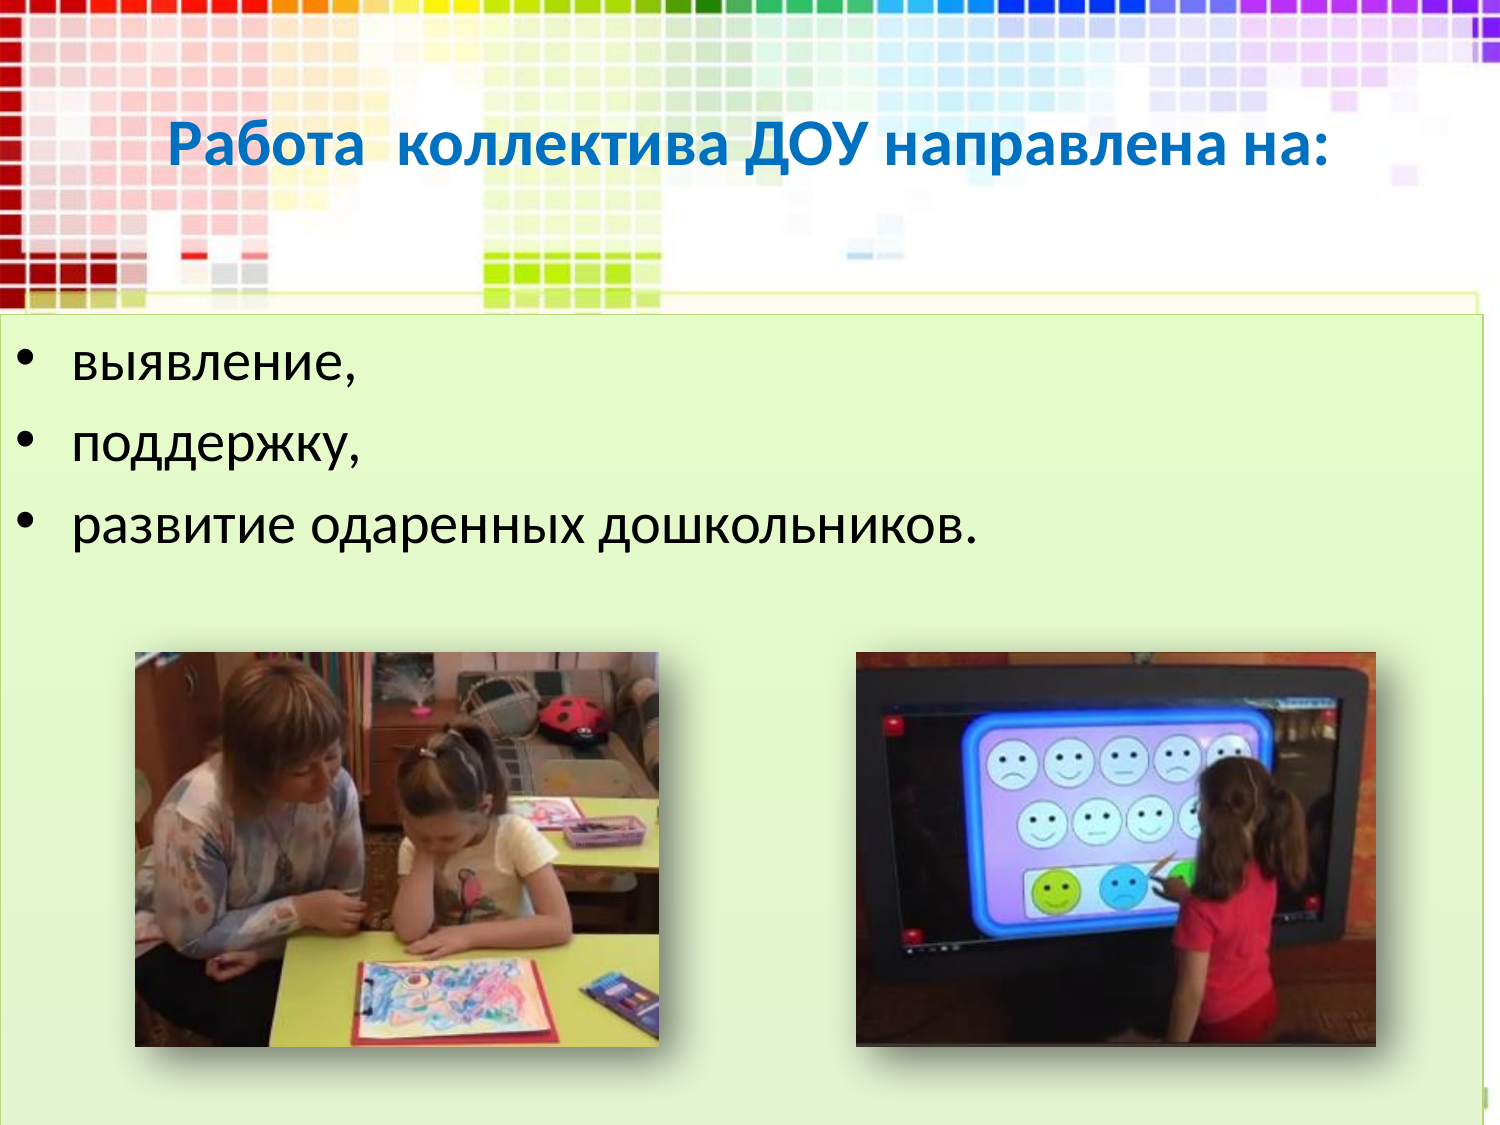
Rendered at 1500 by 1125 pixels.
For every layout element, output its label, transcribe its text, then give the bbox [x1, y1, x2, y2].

title Работа коллектива ДОУ направлена на: [75, 45, 1425, 233]
text_box выявление, поддержку, развитие одаренных дошкольников. [0, 314, 1483, 1125]
picture [855, 652, 1377, 1048]
picture [0, 0, 1500, 1125]
picture [135, 652, 659, 1048]
